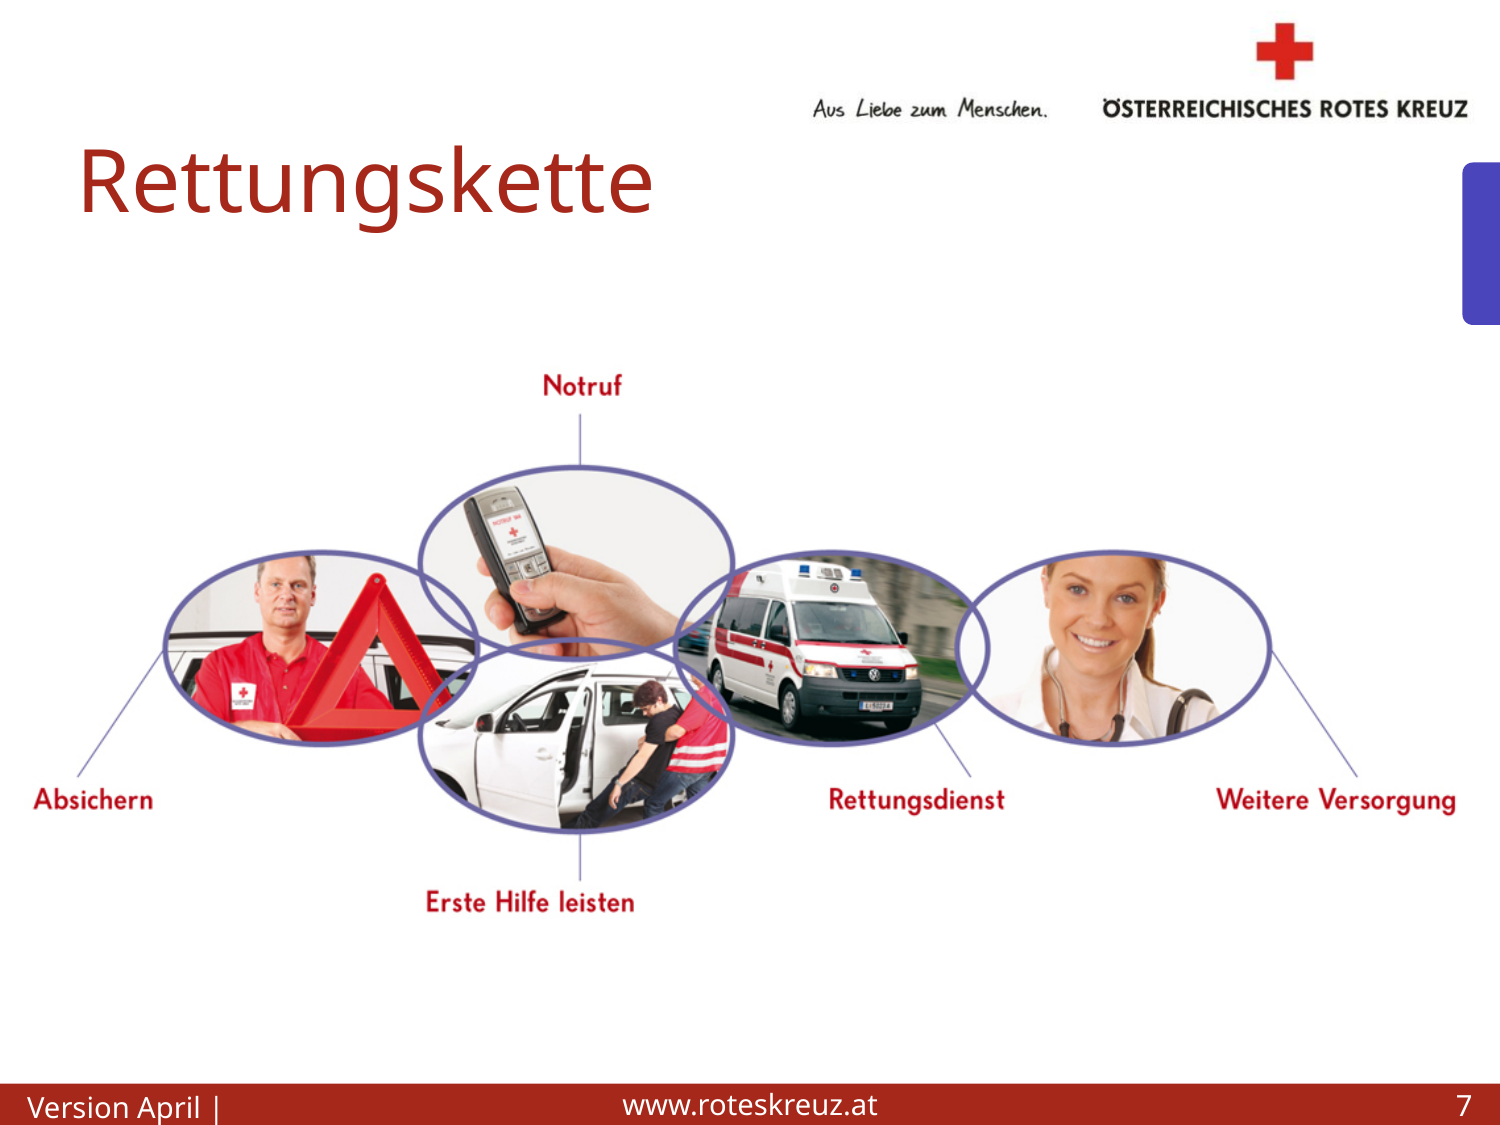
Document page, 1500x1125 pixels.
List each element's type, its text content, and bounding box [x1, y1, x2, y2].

slide_number 7 [1174, 1079, 1488, 1125]
text_box [1462, 162, 1500, 266]
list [0, 266, 1500, 1027]
title Rettungskette [76, 125, 1353, 266]
picture [785, 0, 1495, 146]
